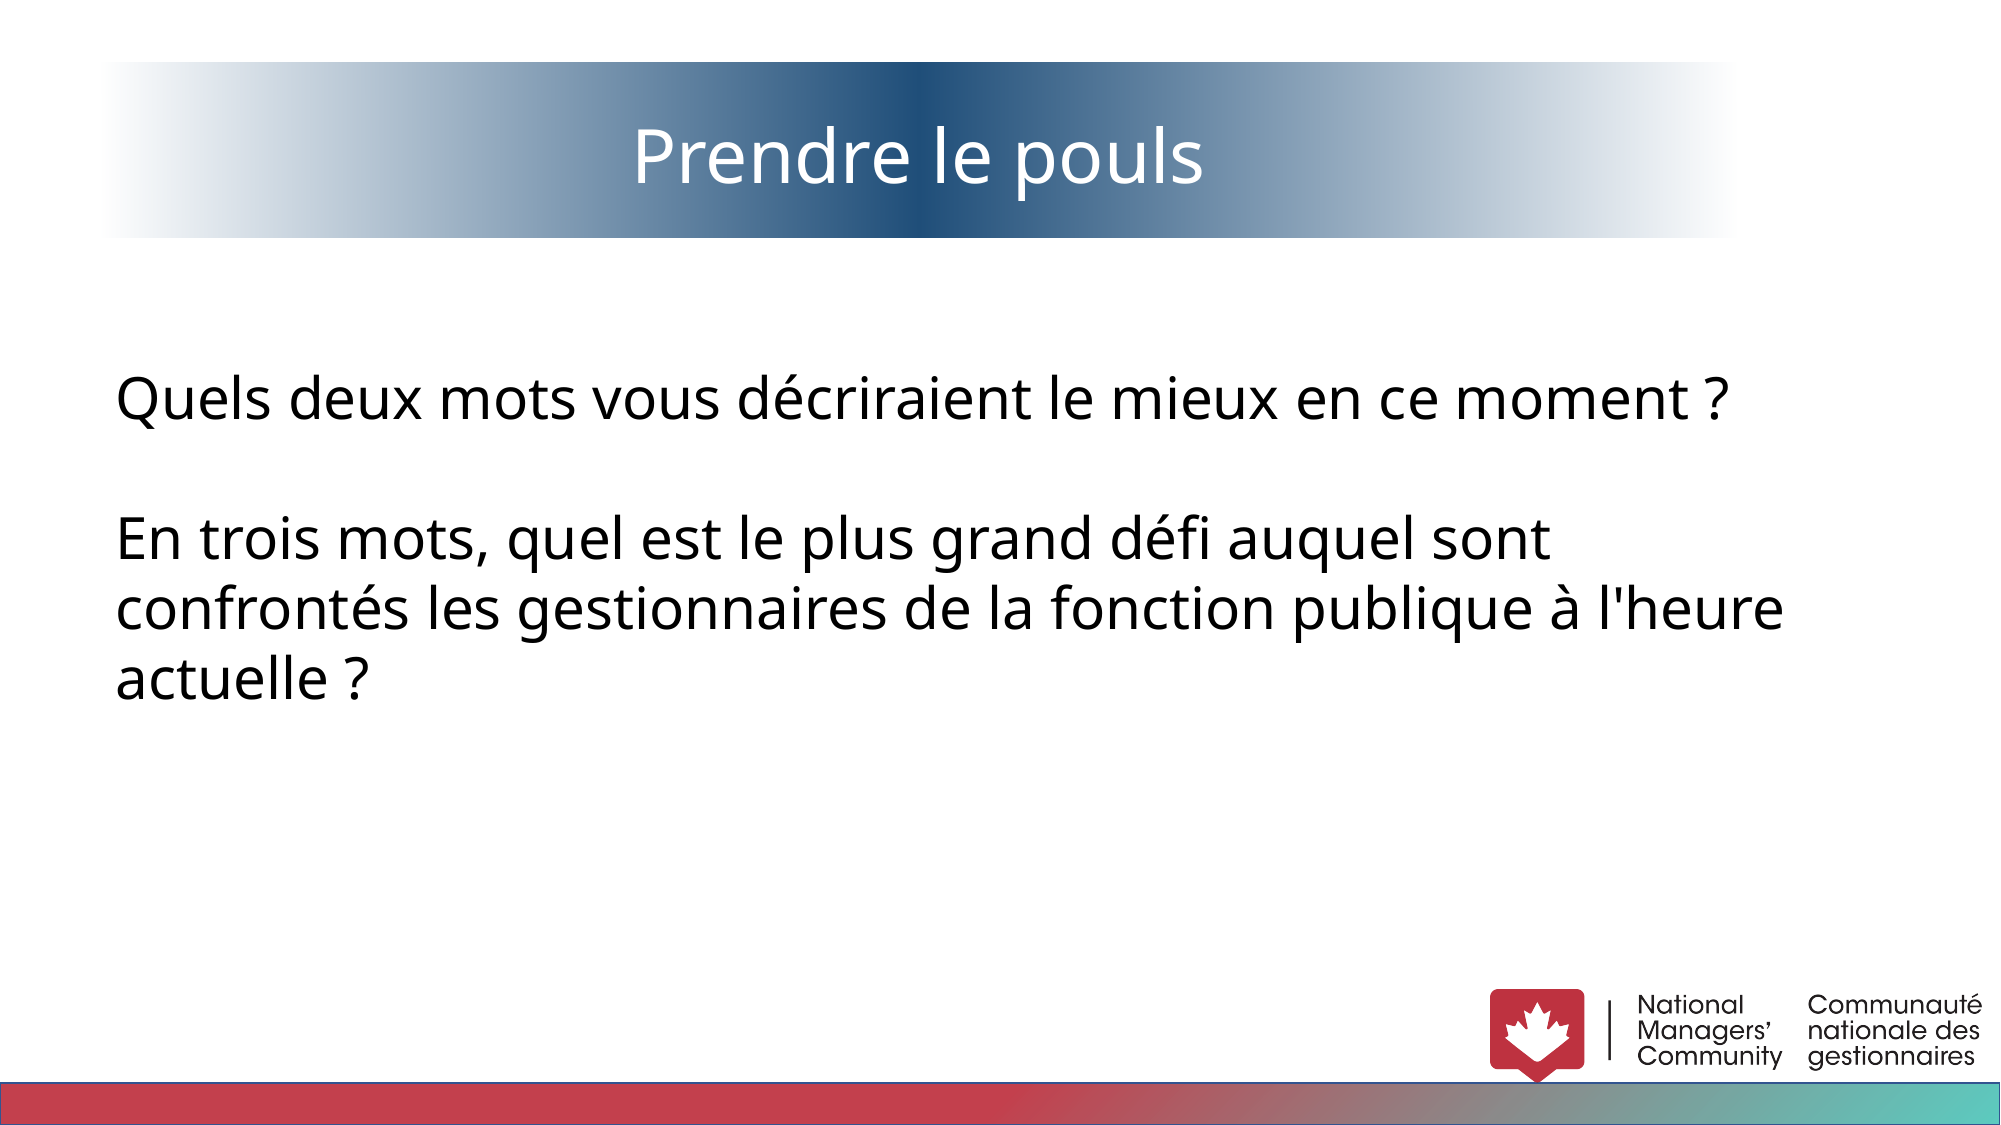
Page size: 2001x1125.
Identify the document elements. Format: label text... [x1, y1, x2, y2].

text_box Quels deux mots vous décriraient le mieux en ce moment ? En trois mots, quel est le plus grand défi auquel sont confrontés les gestionnaires de la fonction publique à l'heure actuelle ? [100, 354, 1814, 719]
text_box [0, 1082, 2000, 1125]
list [1489, 989, 1982, 1083]
text_box Prendre le pouls [100, 62, 1737, 238]
